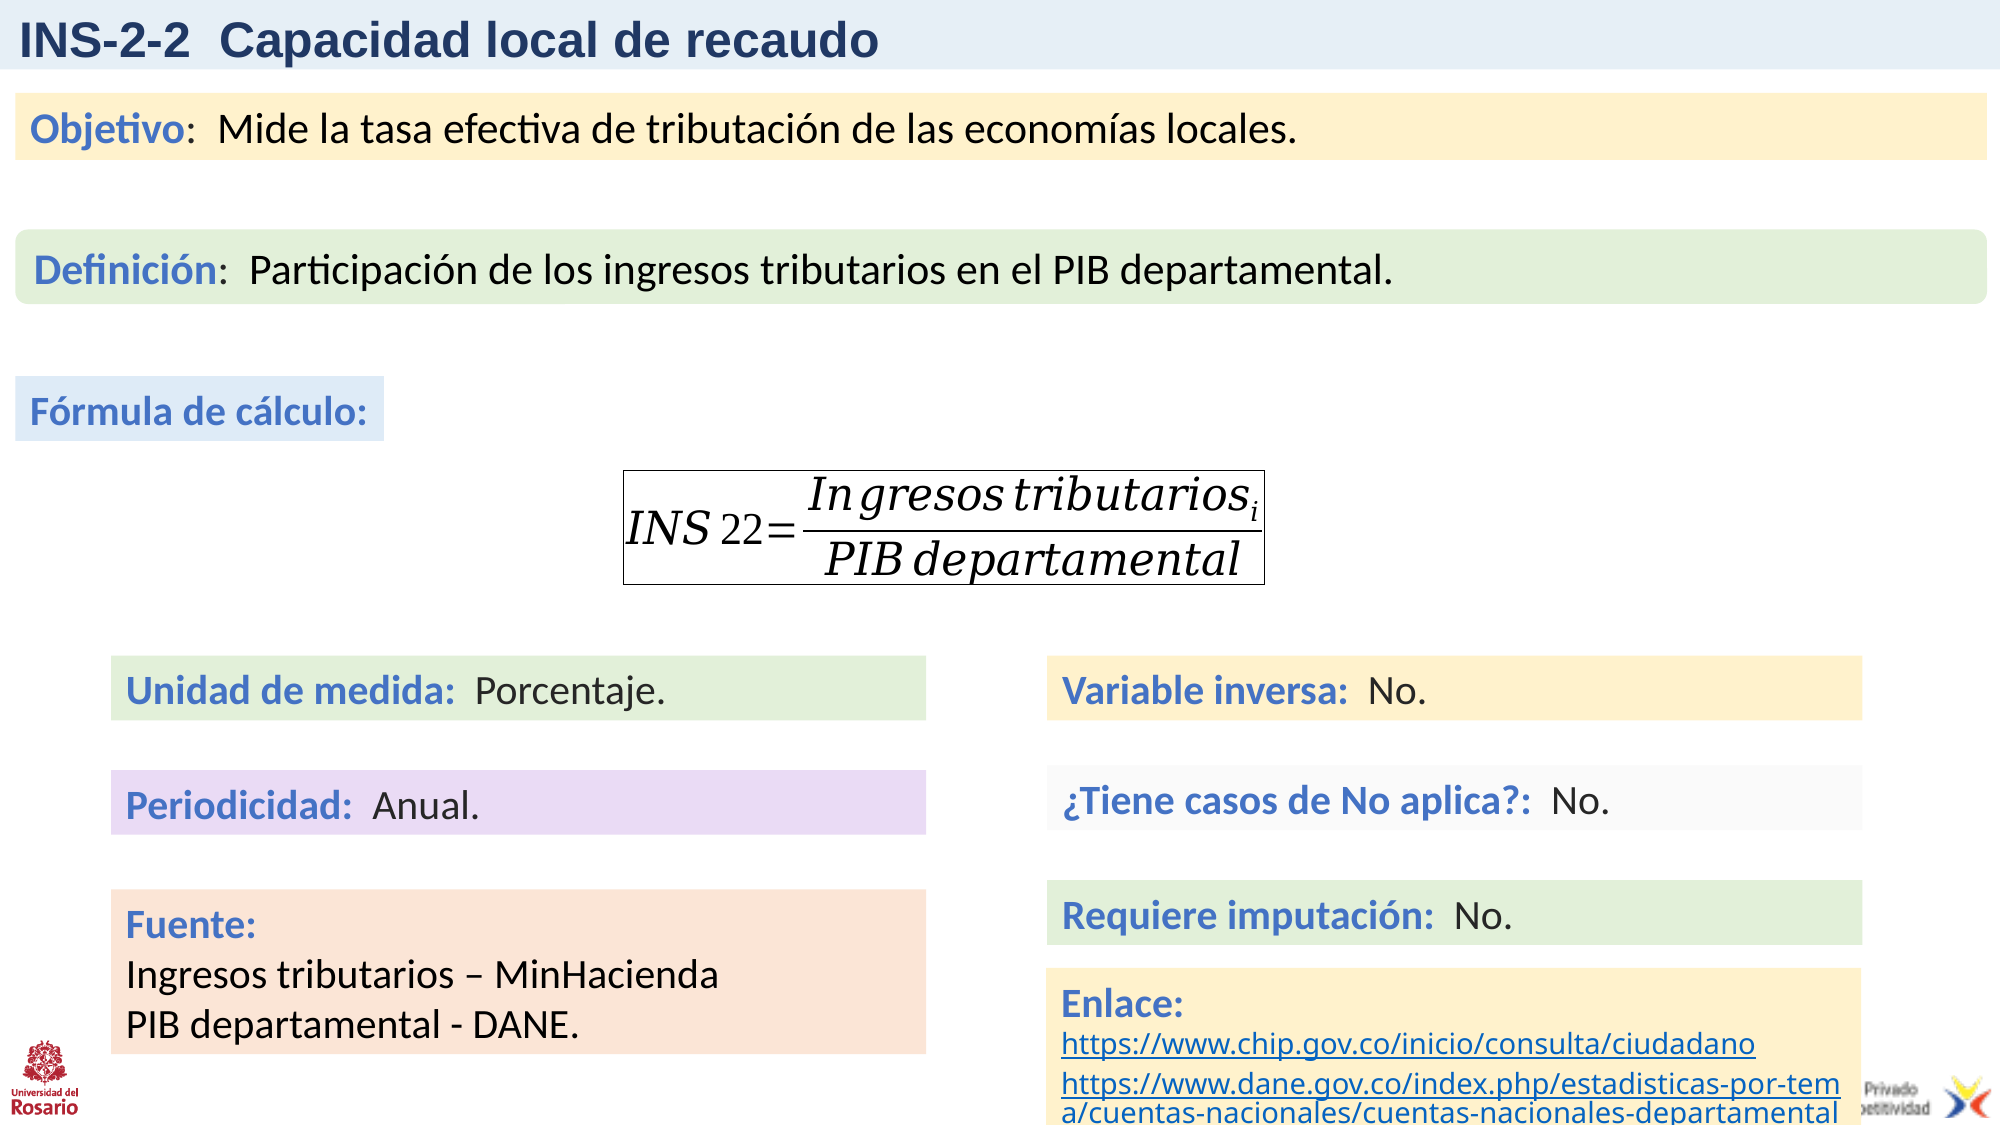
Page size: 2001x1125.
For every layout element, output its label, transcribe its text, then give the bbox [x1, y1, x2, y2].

text_box Objetivo: Mide la tasa efectiva de tributación de las economías locales. [15, 92, 1987, 160]
title INS-2-2 Capacidad local de recaudo [4, 0, 1897, 83]
text_box Definición: Participación de los ingresos tributarios en el PIB departamental. [15, 229, 1988, 305]
picture [0, 1034, 90, 1125]
text_box Fuente: Ingresos tributarios – MinHacienda PIB departamental - DANE. [111, 889, 927, 1055]
text_box Periodicidad: Anual. [111, 770, 927, 835]
text_box Variable inversa: No. [1047, 655, 1863, 721]
text_box Fórmula de cálculo: [15, 376, 384, 441]
text_box Unidad de medida: Porcentaje. [111, 655, 927, 721]
text_box Enlace: https://www.chip.gov.co/inicio/consulta/ciudadano https://www.dane.gov.co/index.php/estadisticas-por-tema/cuentas-nacionales/cuentas-nacionales-departamentales [1046, 967, 1862, 1125]
text_box ¿Tiene casos de No aplica?: No. [1047, 765, 1863, 831]
text_box Requiere imputación: No. [1047, 880, 1863, 945]
